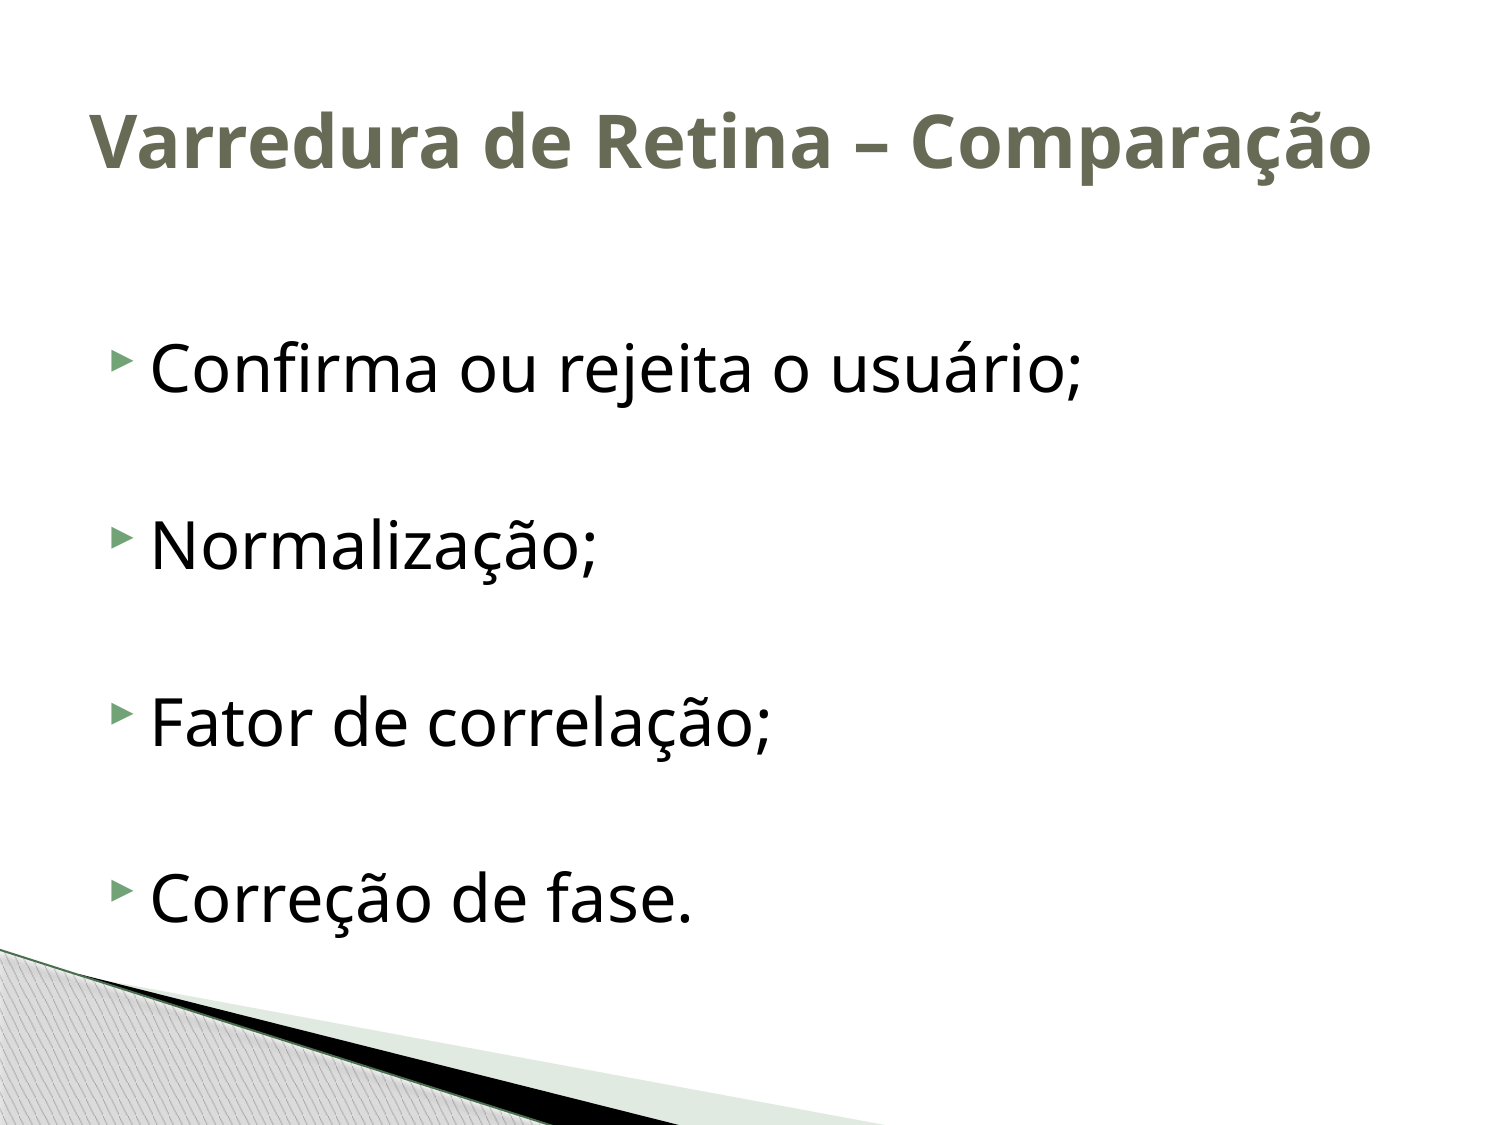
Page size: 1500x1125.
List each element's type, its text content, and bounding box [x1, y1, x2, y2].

title Varredura de Retina – Comparação [75, 45, 1425, 233]
list Confirma ou rejeita o usuário; Normalização; Fator de correlação; Correção de fase. [75, 243, 1425, 986]
